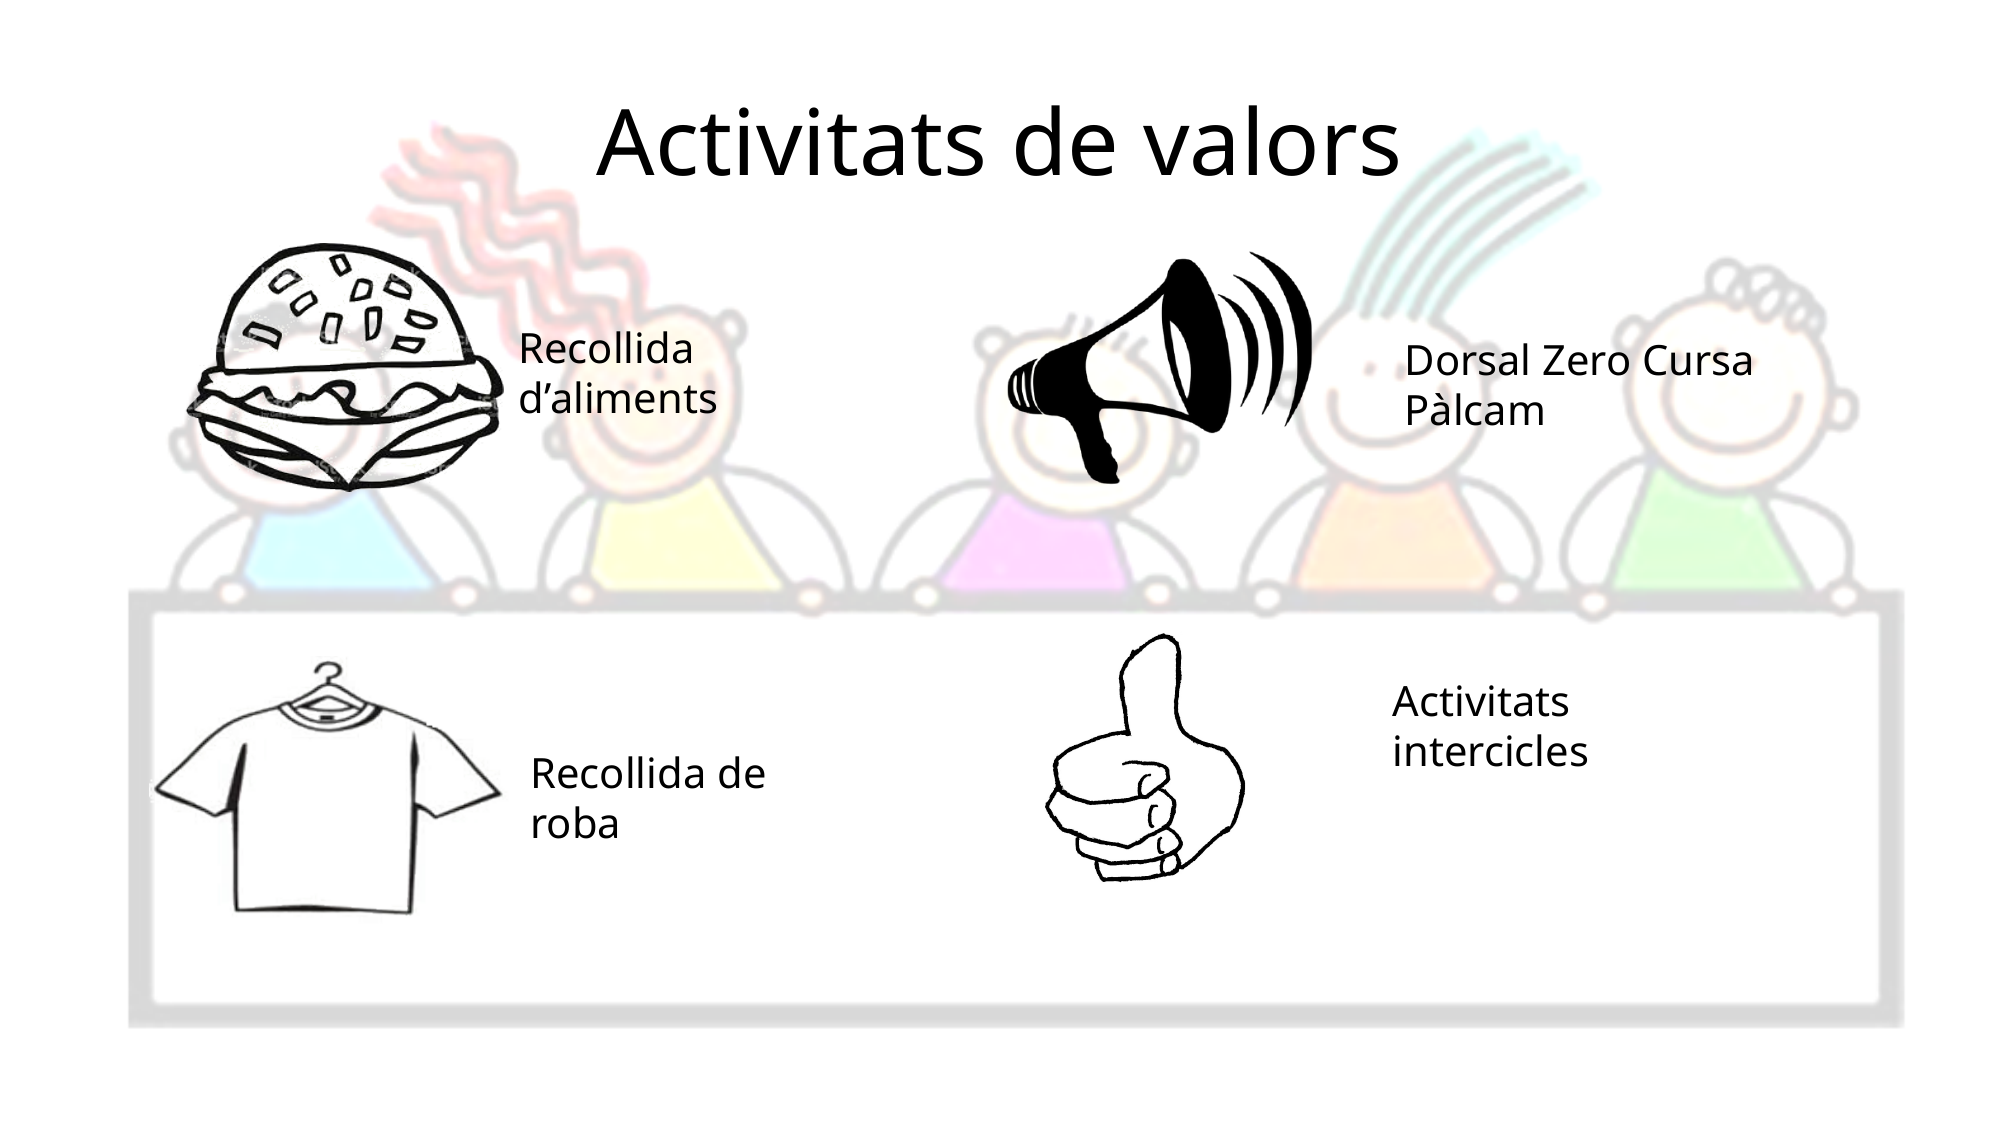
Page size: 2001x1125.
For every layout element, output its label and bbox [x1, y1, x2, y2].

picture [54, 30, 1955, 1047]
